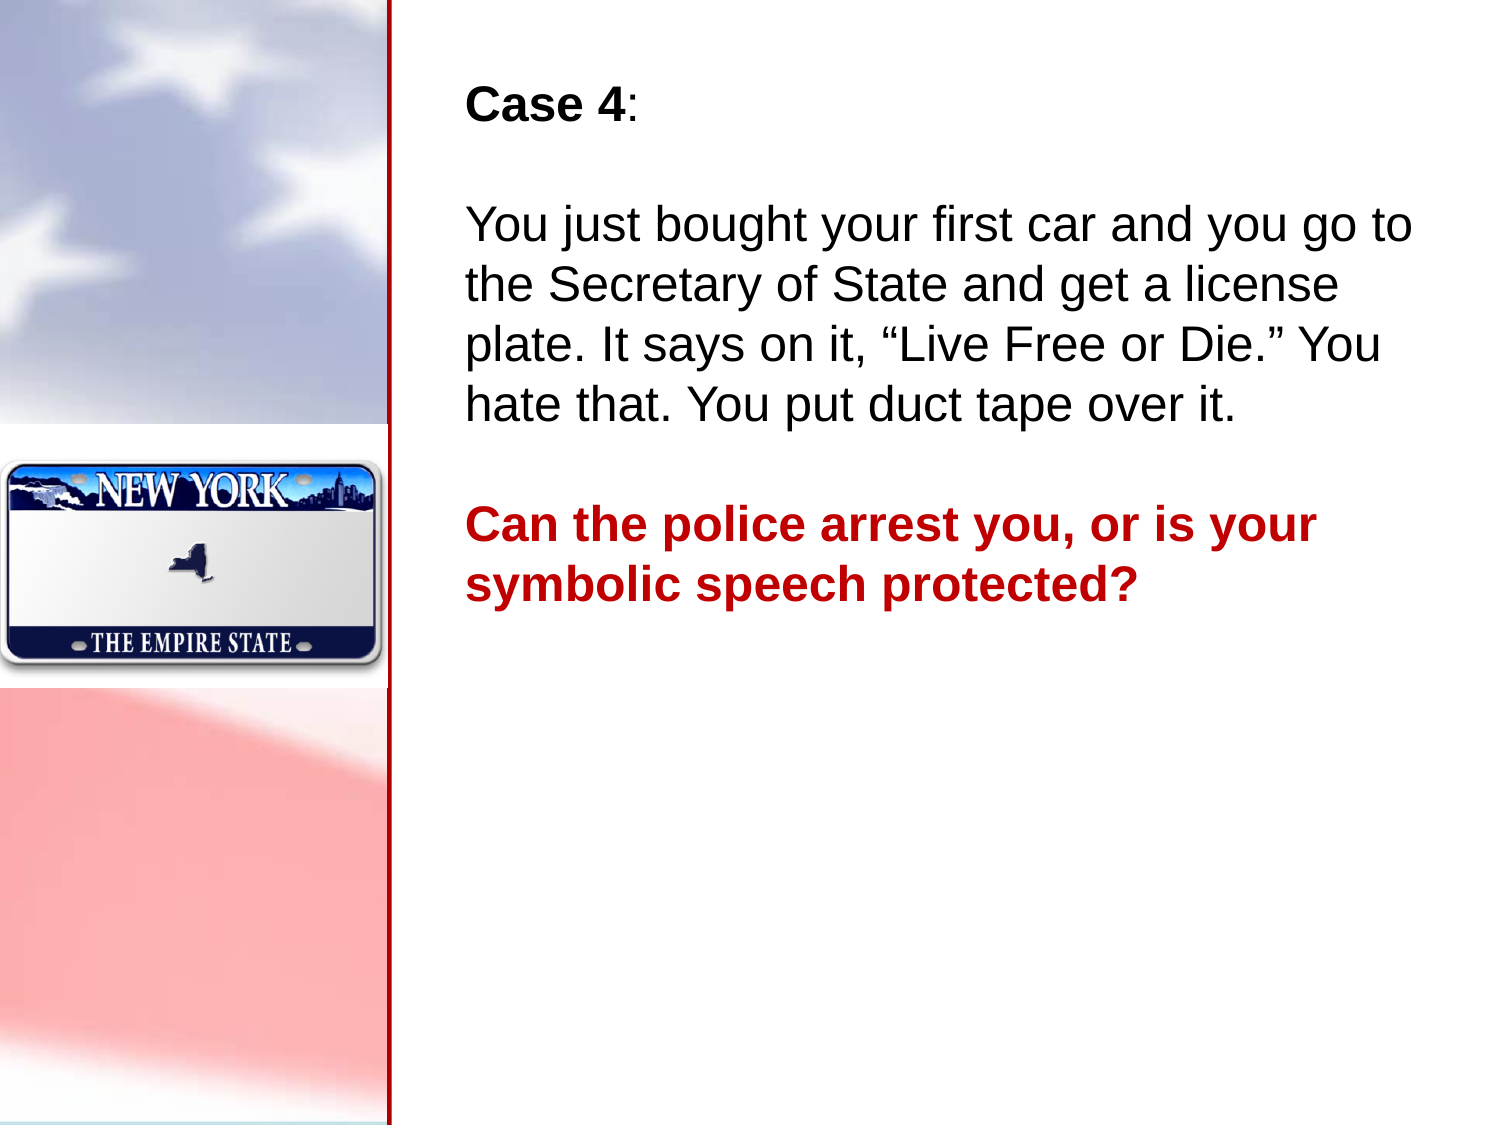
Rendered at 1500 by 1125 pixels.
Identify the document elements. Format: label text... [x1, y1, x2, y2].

picture [0, 0, 388, 1125]
text_box Case 4: You just bought your first car and you go to the Secretary of State and get a license plate. It says on it, “Live Free or Die.” You hate that. You put duct tape over it. Can the police arrest you, or is your symbolic speech protected? [450, 63, 1450, 779]
